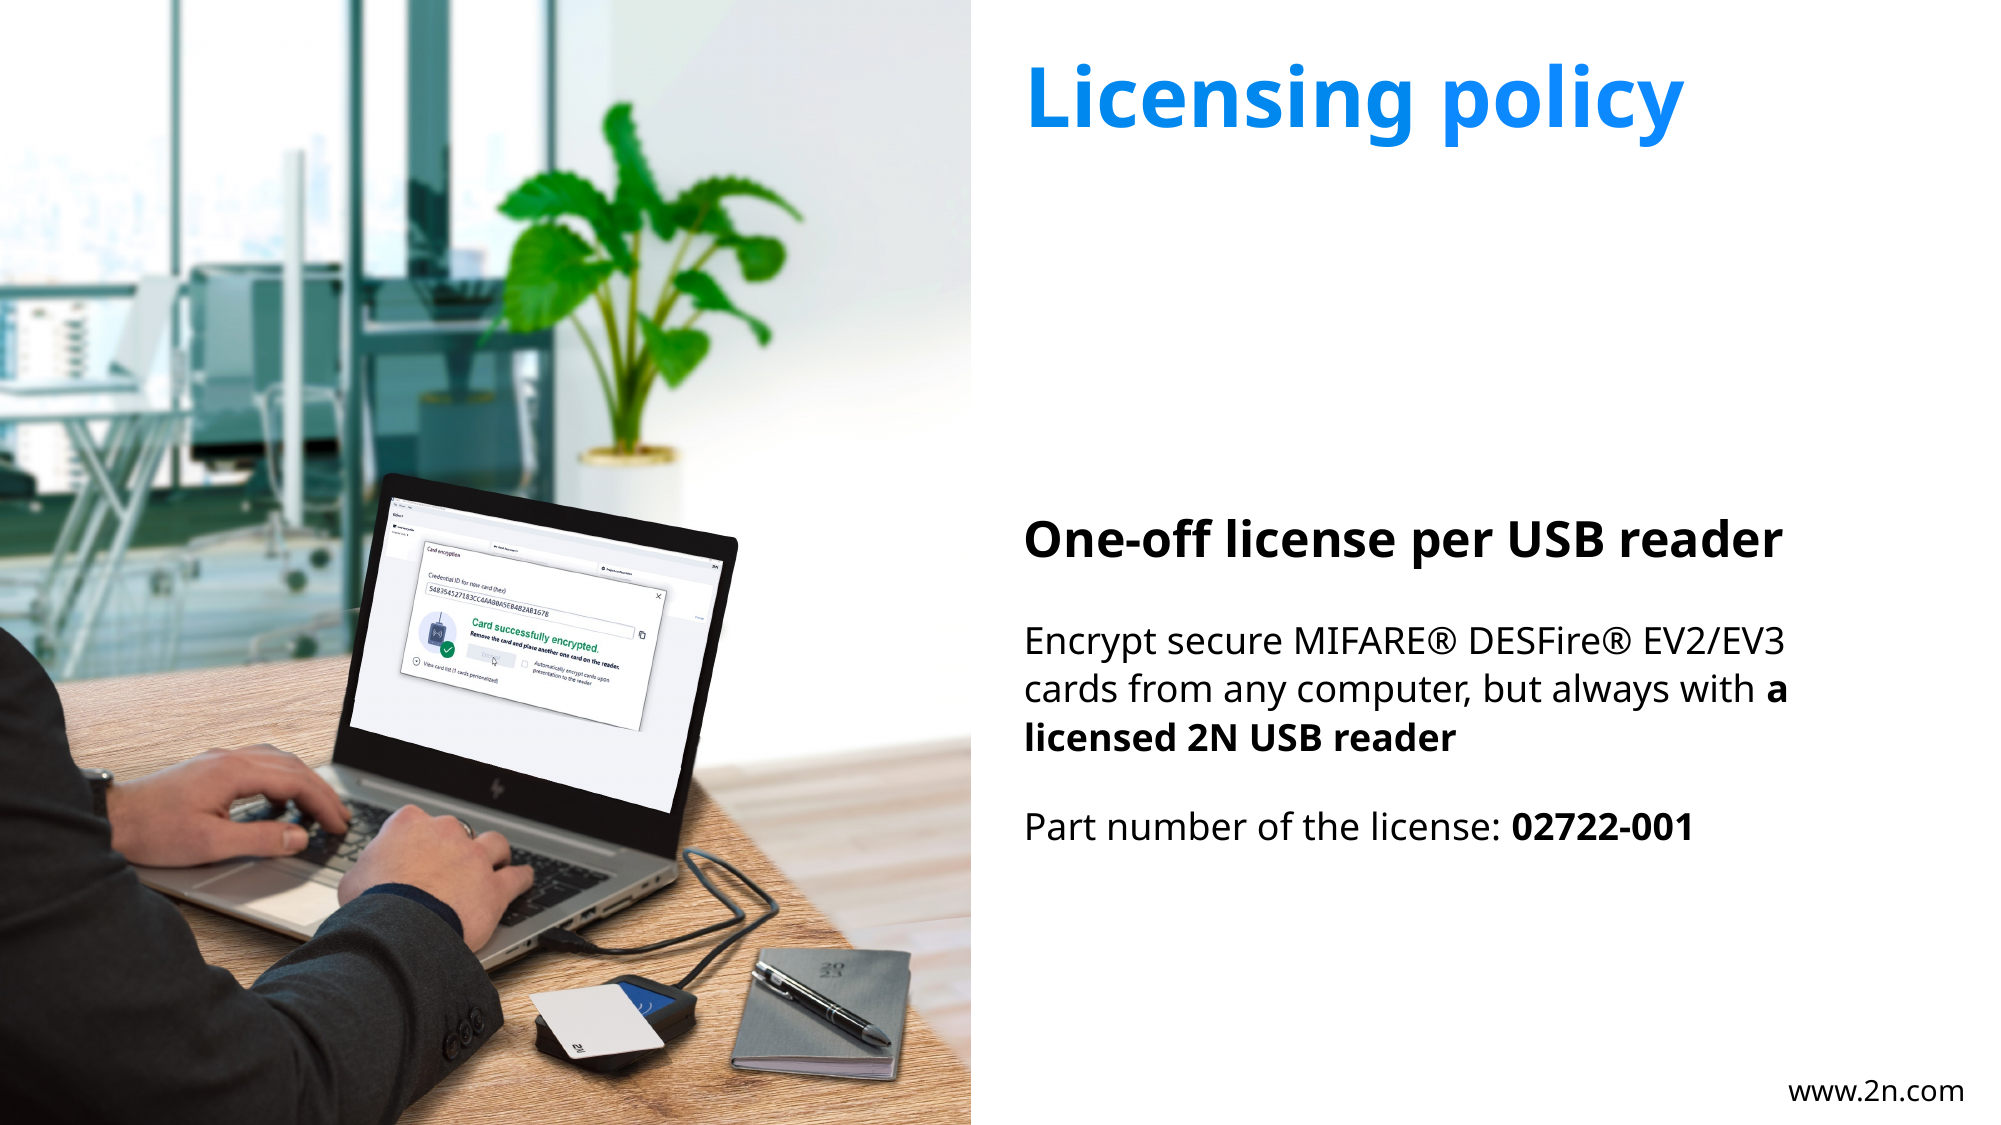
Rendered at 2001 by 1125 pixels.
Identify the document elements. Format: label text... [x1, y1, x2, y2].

list One-off license per USB reader [1009, 448, 1953, 576]
picture [0, 0, 972, 1125]
title Licensing policy [1009, 47, 1953, 335]
list Encrypt secure MIFARE® DESFire® EV2/EV3 cards from any computer, but always with a licensed 2N USB reader Part number of the license: 02722-001 [1009, 606, 1841, 898]
